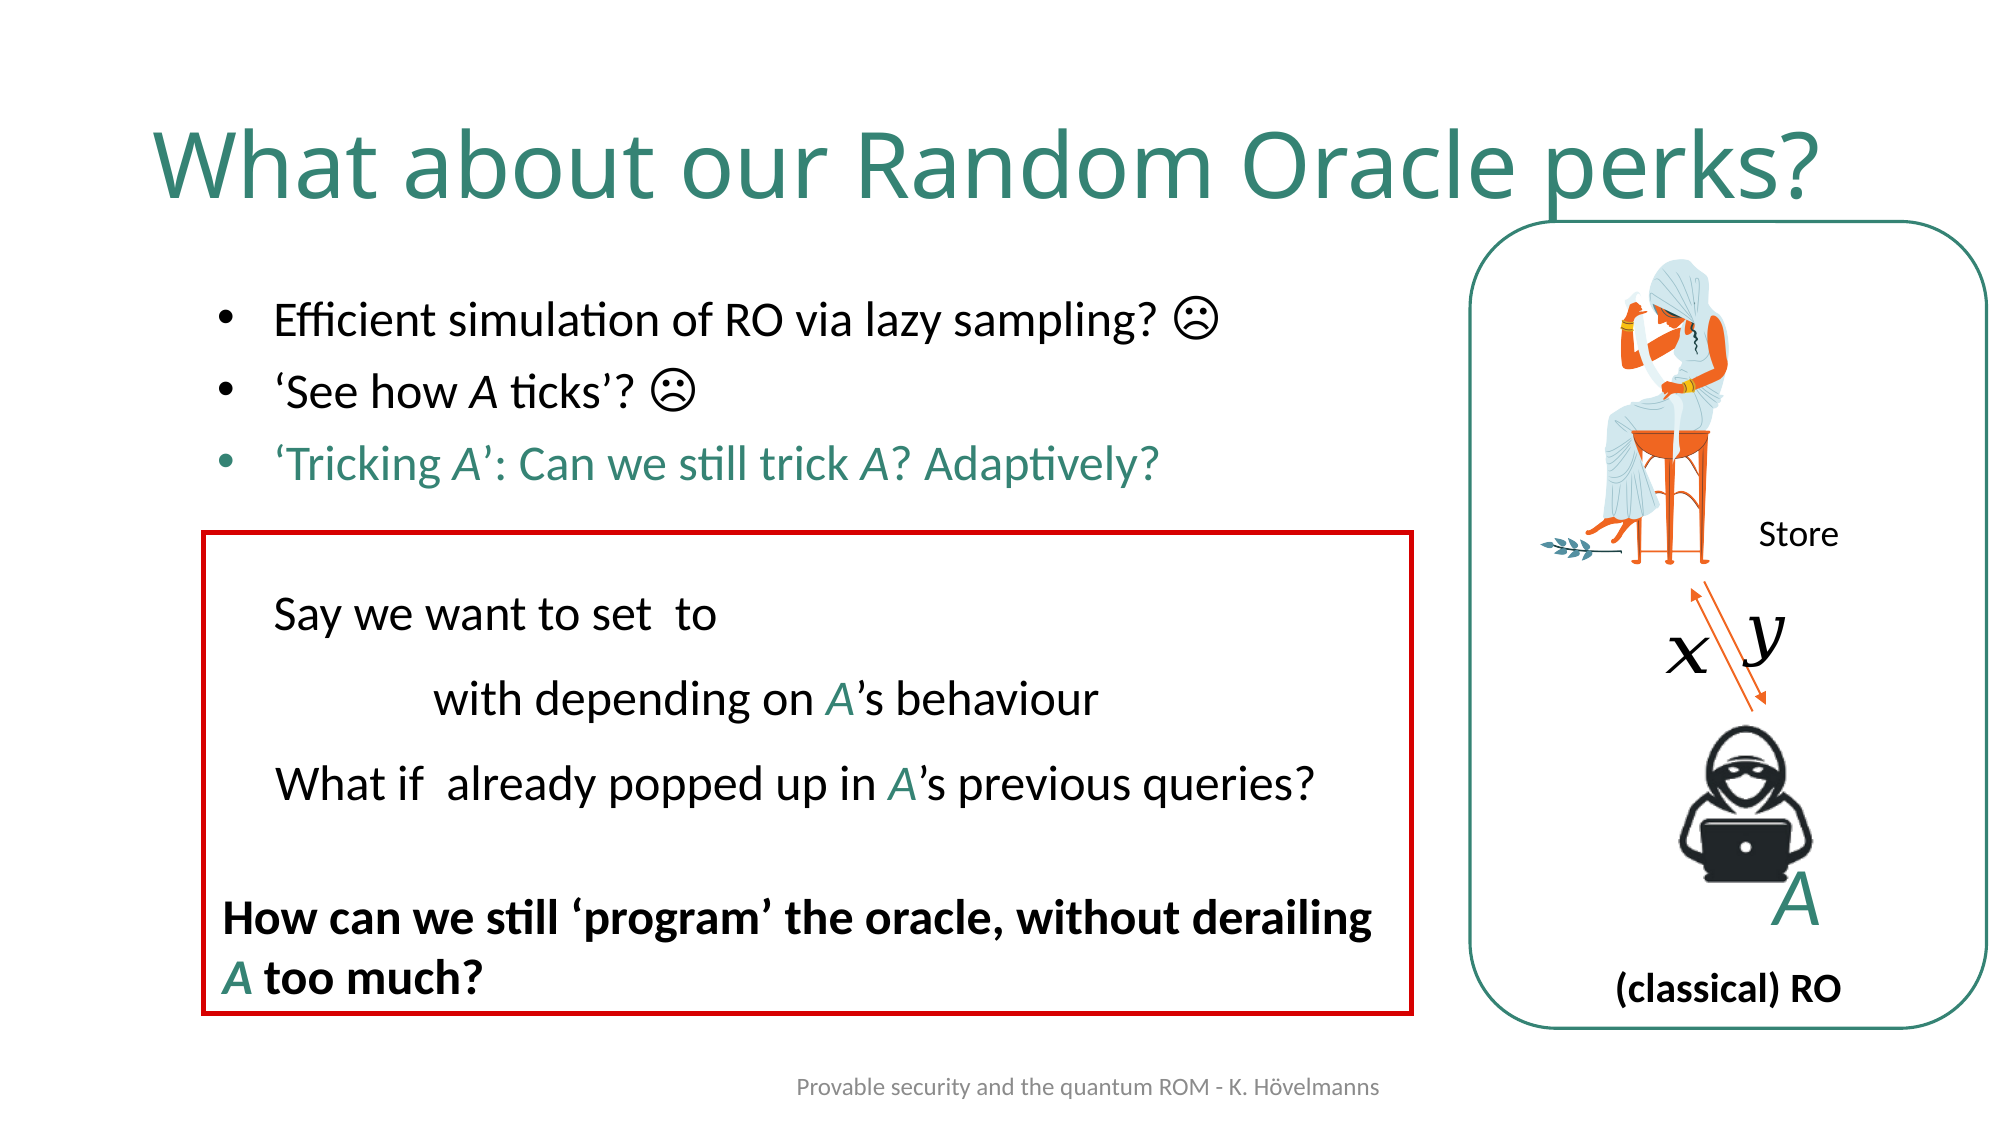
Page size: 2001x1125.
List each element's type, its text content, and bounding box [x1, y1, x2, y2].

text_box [203, 532, 1412, 1014]
footer Provable security and the quantum ROM - K. Hövelmanns [751, 1055, 1427, 1116]
text_box Efficient simulation of RO via lazy sampling? ☹ ‘See how A ticks’? ☹ ‘Tricking A’: Can we still trick A? Adaptively? [202, 267, 1470, 498]
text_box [1470, 221, 1987, 1029]
title What about our Random Oracle perks? [137, 59, 1863, 278]
